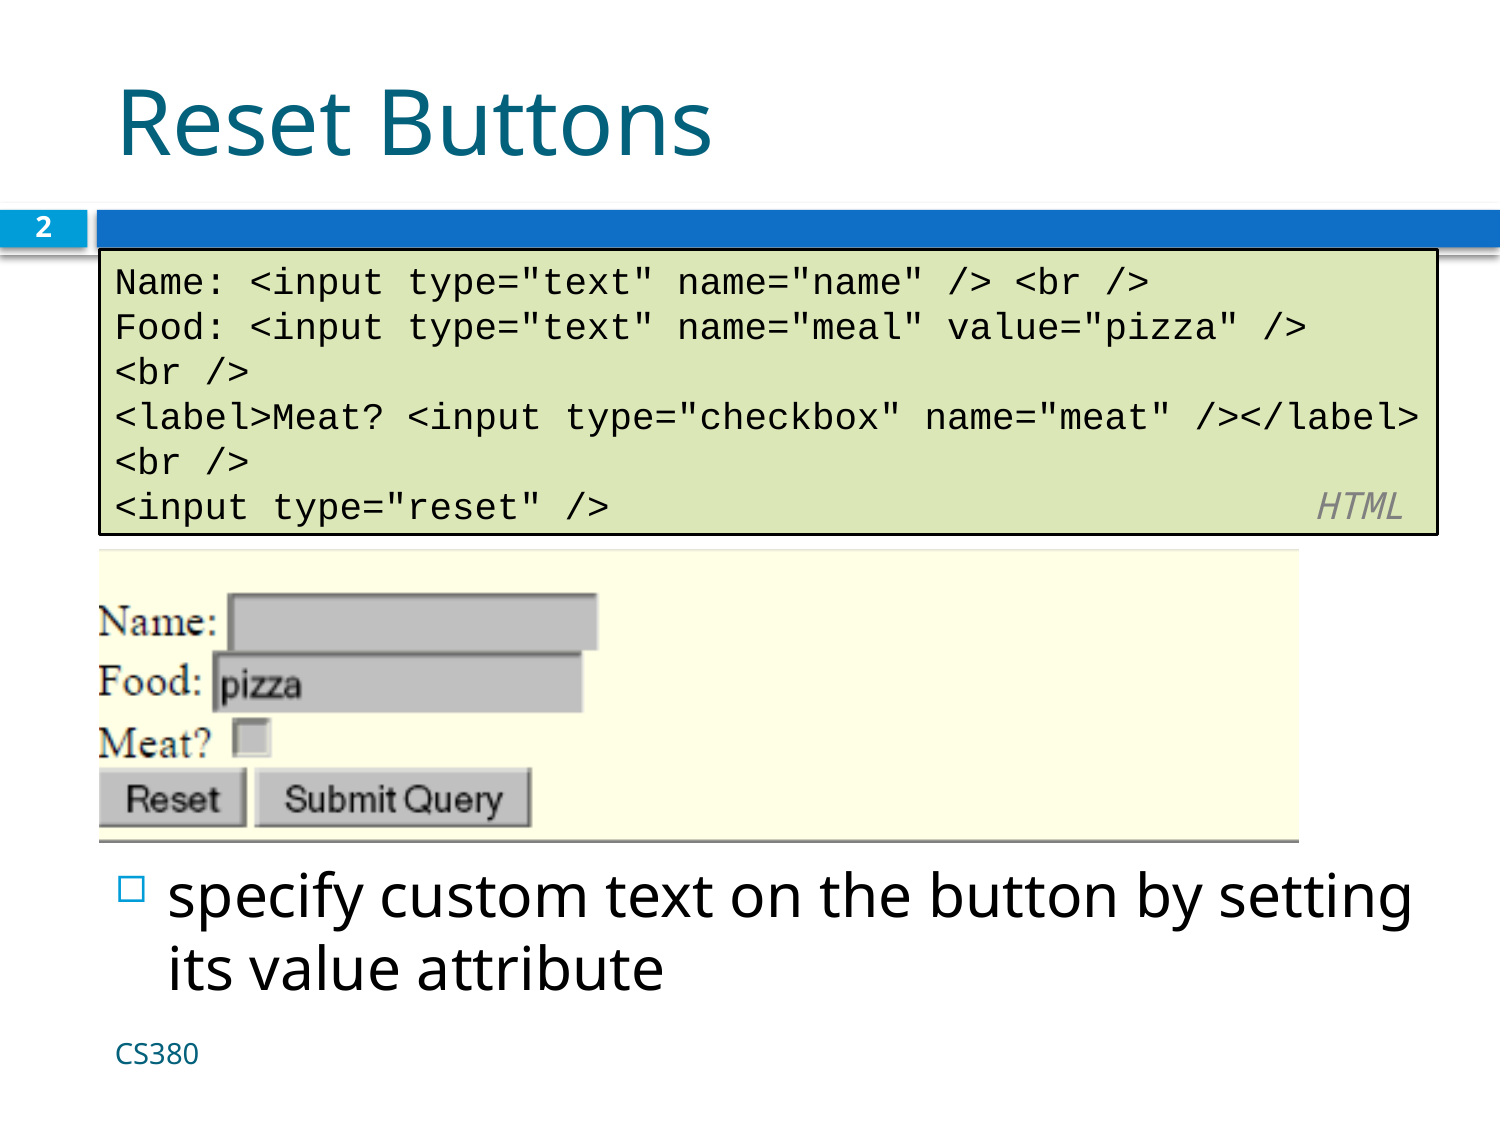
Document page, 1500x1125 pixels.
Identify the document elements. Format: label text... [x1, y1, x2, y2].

footer CS380 [99, 1025, 990, 1085]
title Reset Buttons [100, 37, 1439, 201]
list specify custom text on the button by setting its value attribute [100, 849, 1439, 1051]
picture [99, 549, 1299, 843]
slide_number 2 [0, 208, 88, 249]
text_box Name: <input type="text" name="name" /> <br /> Food: <input type="text" name="meal" value="pizza" /> <br /> <label>Meat? <input type="checkbox" name="meat" /></label> <br /> <input type="reset" /> HTML [99, 249, 1438, 535]
